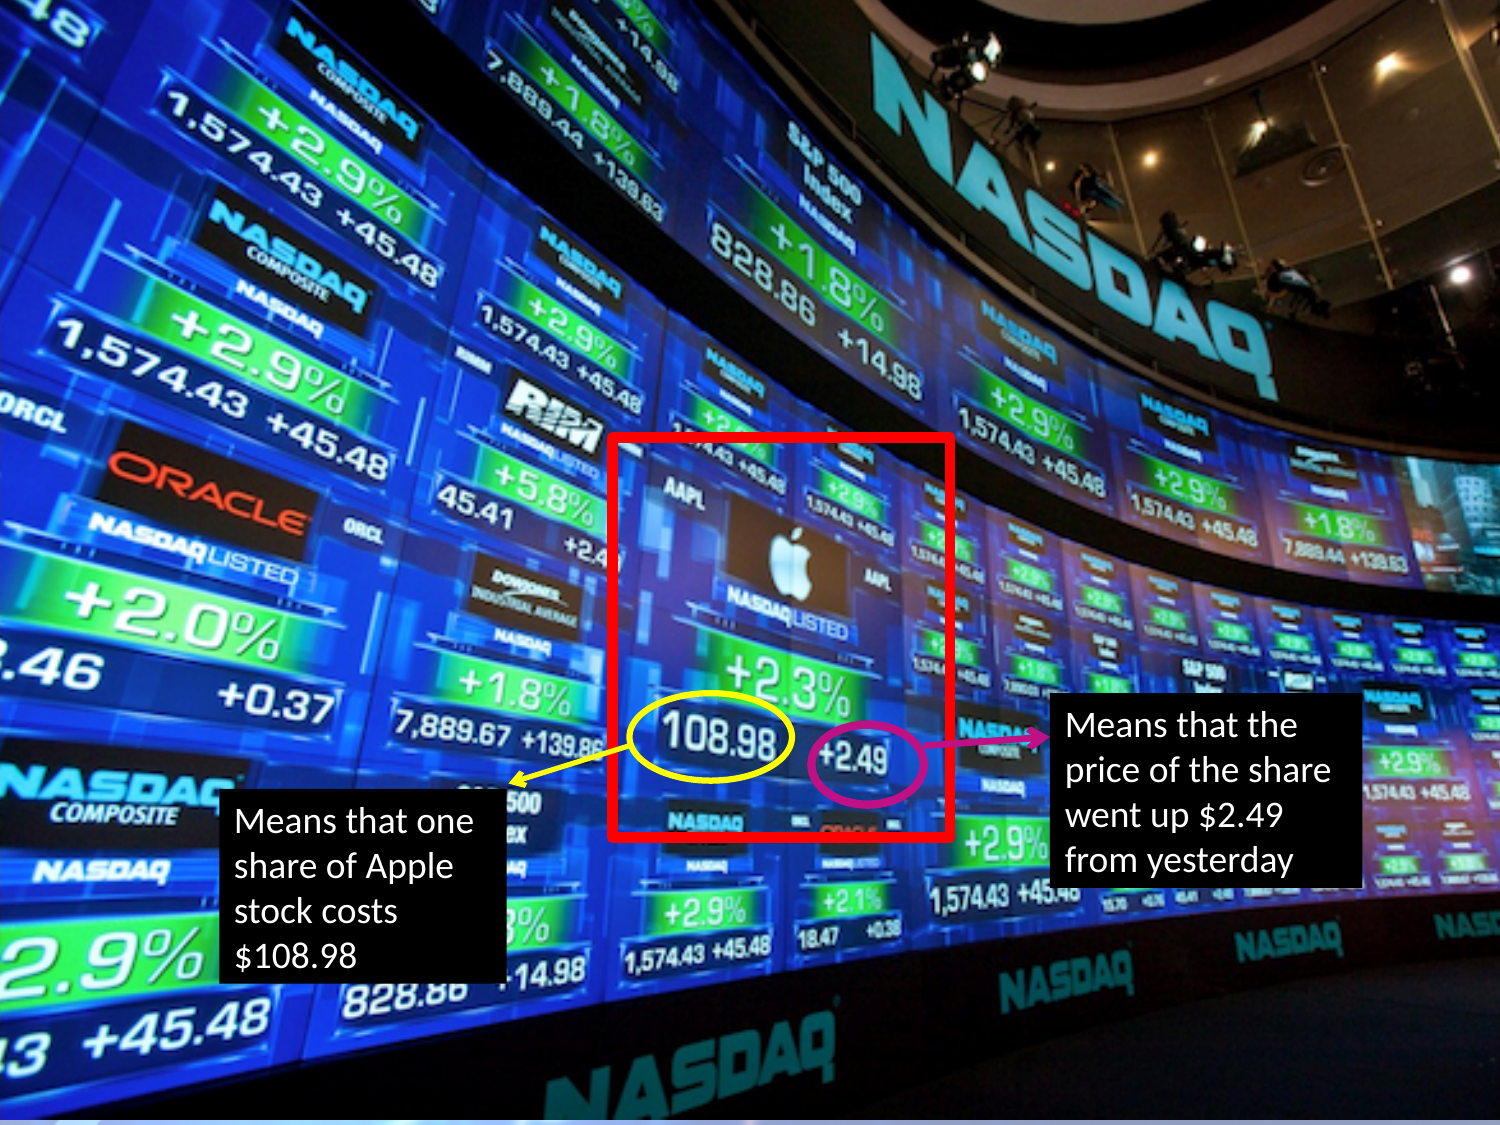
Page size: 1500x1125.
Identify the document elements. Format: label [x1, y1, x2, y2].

text_box [508, 745, 630, 784]
picture [0, 0, 1500, 1120]
text_box [923, 736, 1051, 746]
